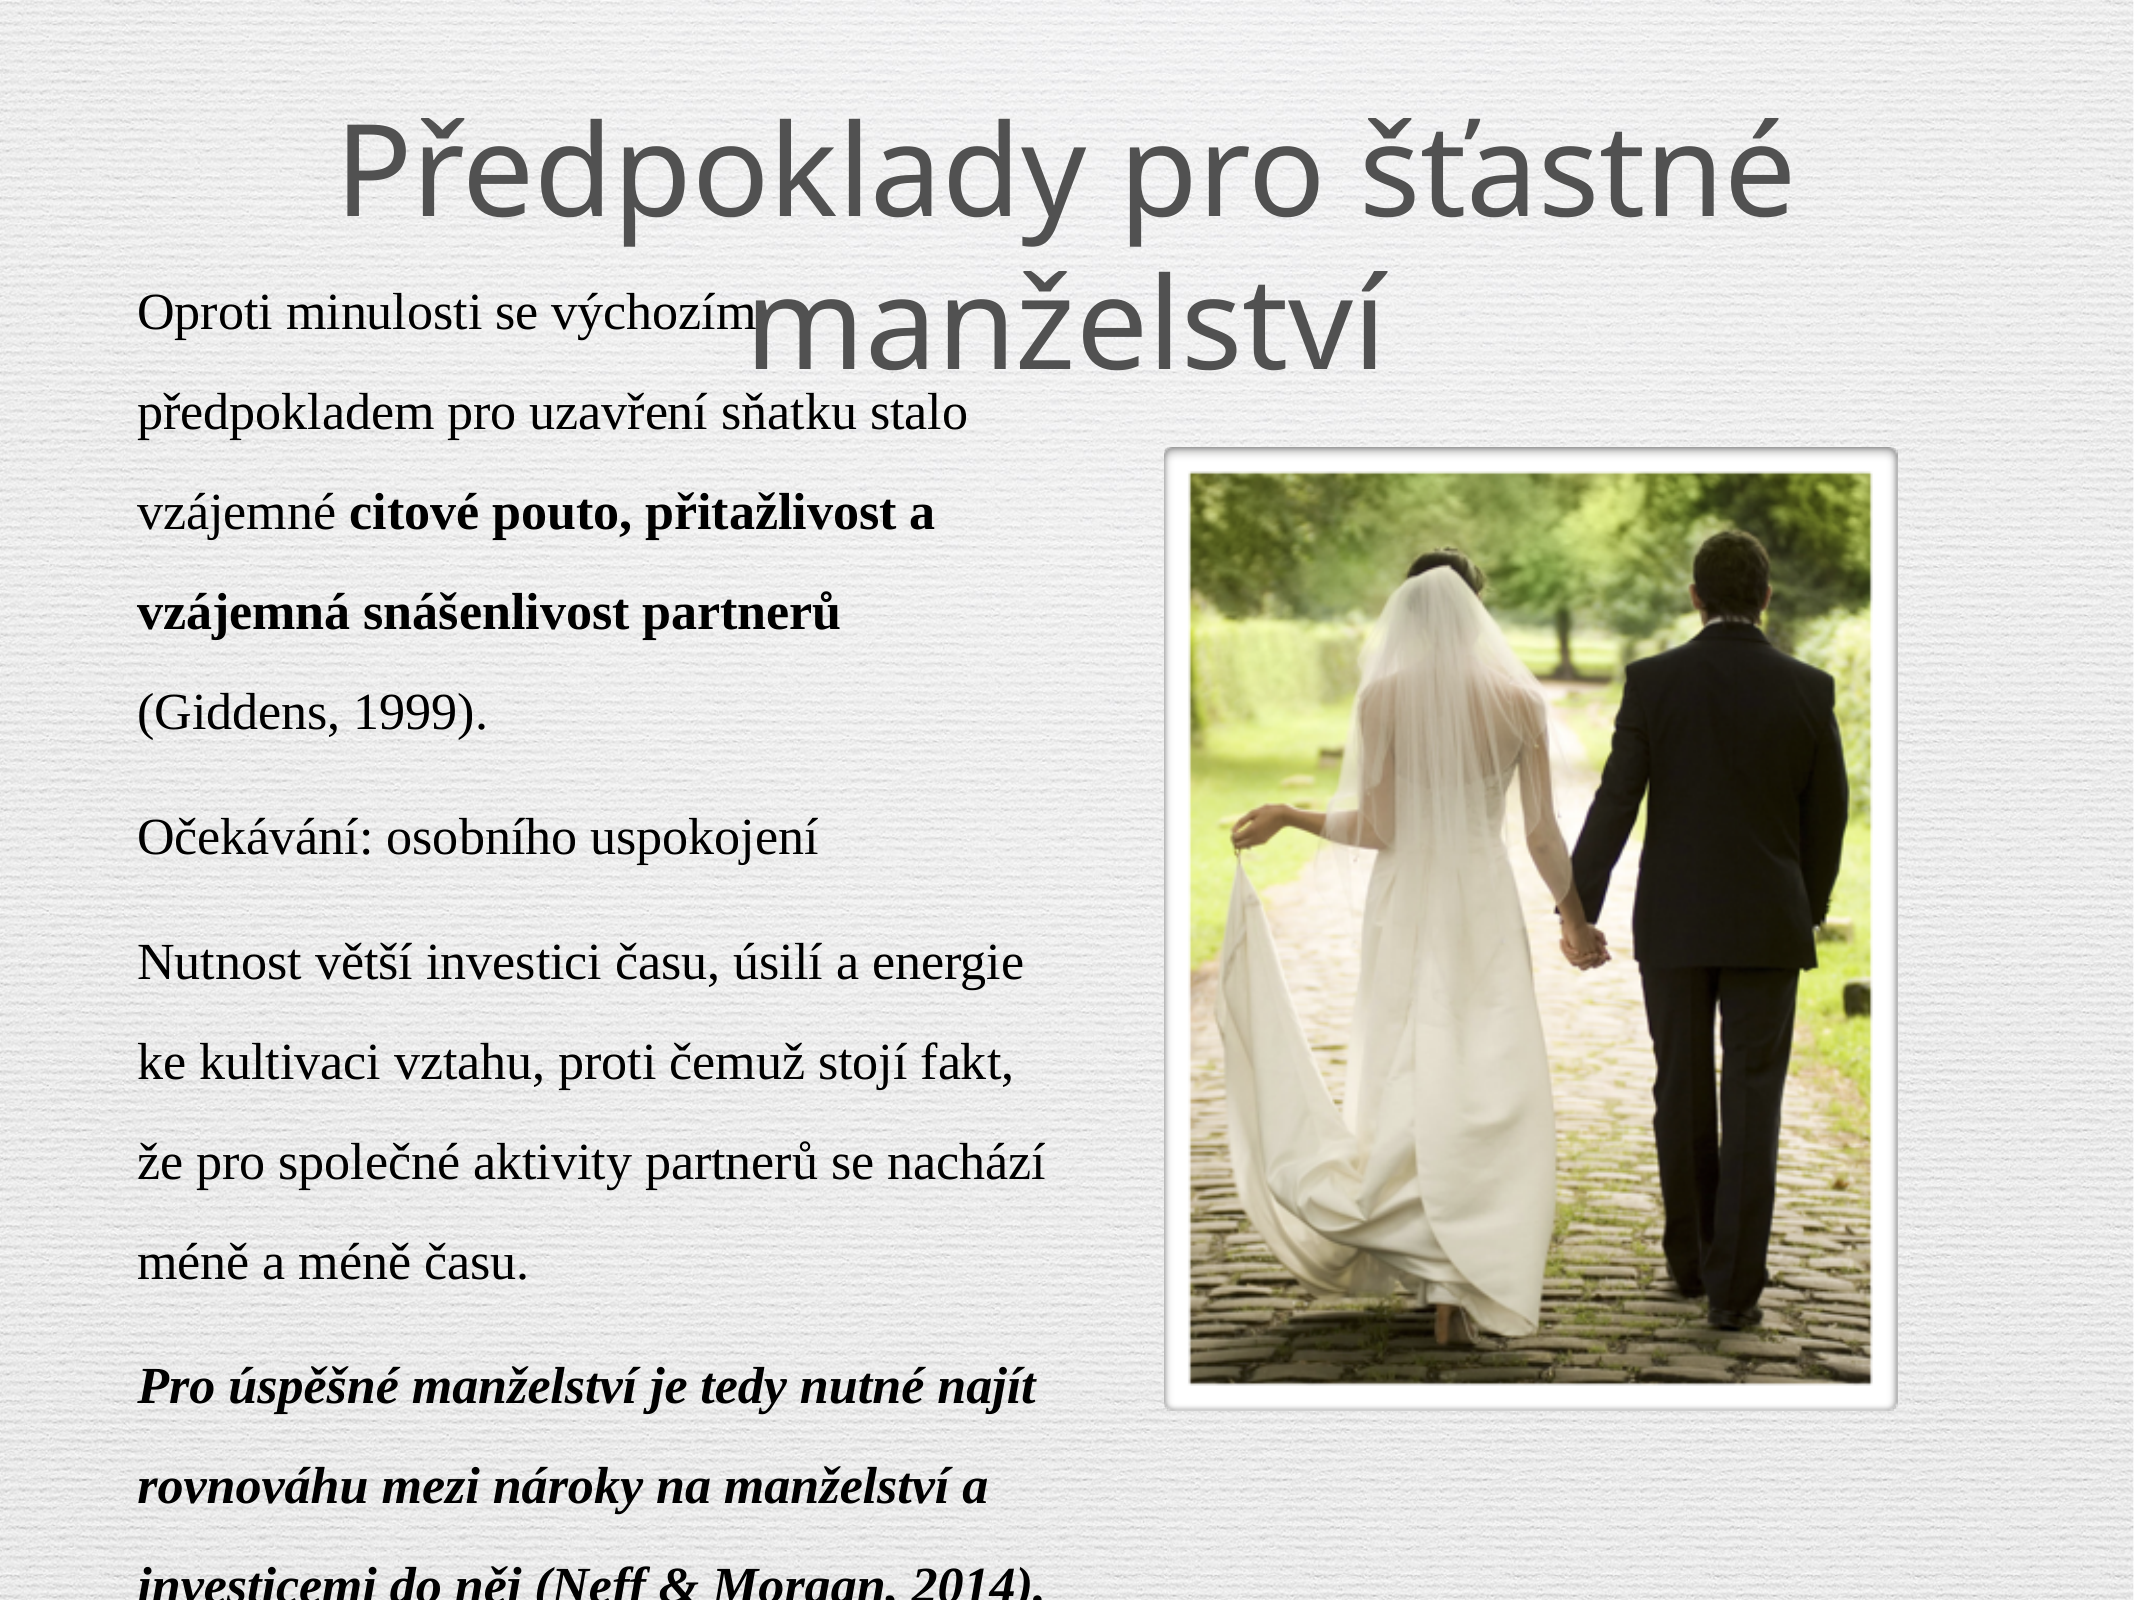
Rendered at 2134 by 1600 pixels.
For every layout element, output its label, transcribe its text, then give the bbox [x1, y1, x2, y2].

list Oproti minulosti se výchozím předpokladem pro uzavření sňatku stalo vzájemné citové pouto, přitažlivost a vzájemná snášenlivost partnerů (Giddens, 1999). Očekávání: osobního uspokojení Nutnost větší investici času, úsilí a energie ke kultivaci vztahu, proti čemuž stojí fakt, že pro společné aktivity partnerů se nachází méně a méně času. Pro úspěšné manželství je tedy nutné najít rovnováhu mezi nároky na manželství a investicemi do něj (Neff & Morgan, 2014). [128, 457, 1068, 1397]
picture [0, 0, 2134, 1600]
title Předpoklady pro šťastné manželství [128, 84, 2005, 399]
